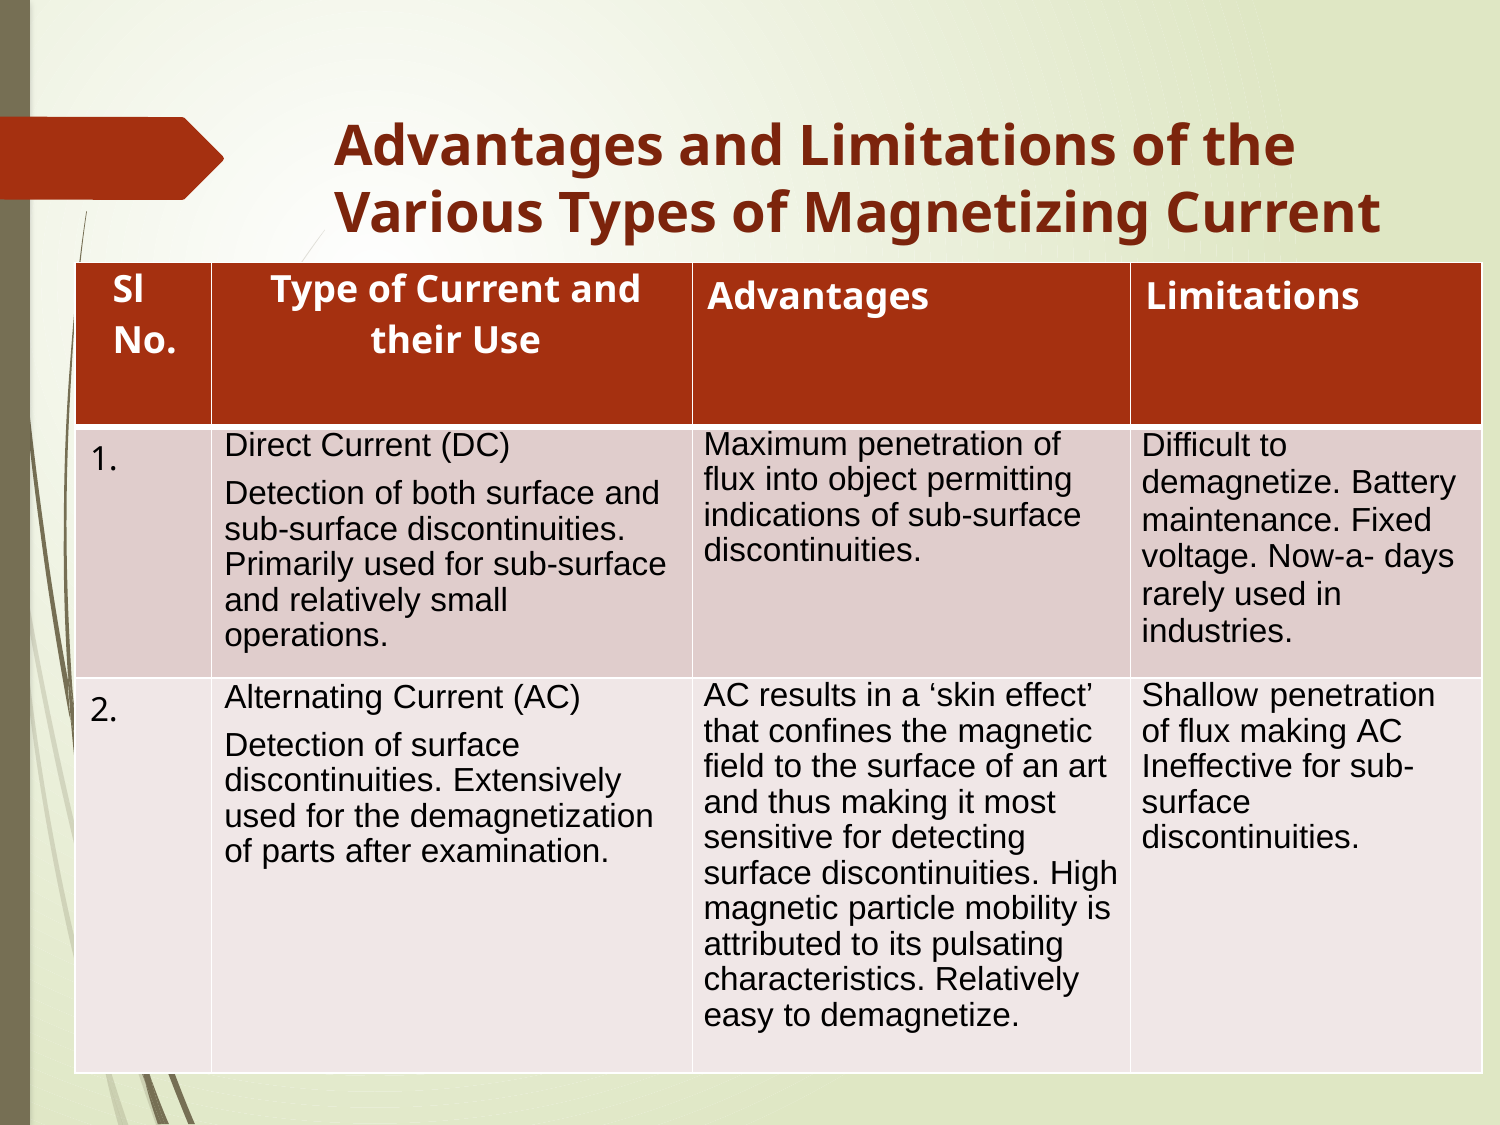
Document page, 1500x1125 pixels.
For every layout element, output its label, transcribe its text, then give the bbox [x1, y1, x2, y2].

table_header Sl No. [76, 263, 211, 424]
table_header Type of Current and their Use [212, 263, 692, 424]
table_cell 1. [76, 430, 211, 677]
table_cell AC results in a ‘skin effect’ that confines the magnetic field to the surface of an art and thus making it most sensitive for detecting surface discontinuities. High magnetic particle mobility is attributed to its pulsating characteristics. Relatively easy to demagnetize. [693, 679, 1130, 1072]
title Advantages and Limitations of the Various Types of Magnetizing Current [319, 102, 1400, 262]
table_header Limitations [1131, 263, 1481, 424]
table_cell Difficult to demagnetize. Battery maintenance. Fixed voltage. Now-a- days rarely used in industries. [1131, 430, 1481, 677]
table_cell Direct Current (DC) Detection of both surface and sub-surface discontinuities. Primarily used for sub-surface and relatively small operations. [212, 430, 692, 677]
table_header Advantages [693, 263, 1130, 424]
table_cell Maximum penetration of flux into object permitting indications of sub-surface discontinuities. [693, 430, 1130, 677]
table_cell 2. [76, 679, 211, 1072]
table_cell Shallow penetration of flux making AC Ineffective for sub-surface discontinuities. [1131, 679, 1481, 1072]
table_cell Alternating Current (AC) Detection of surface discontinuities. Extensively used for the demagnetization of parts after examination. [212, 679, 692, 1072]
